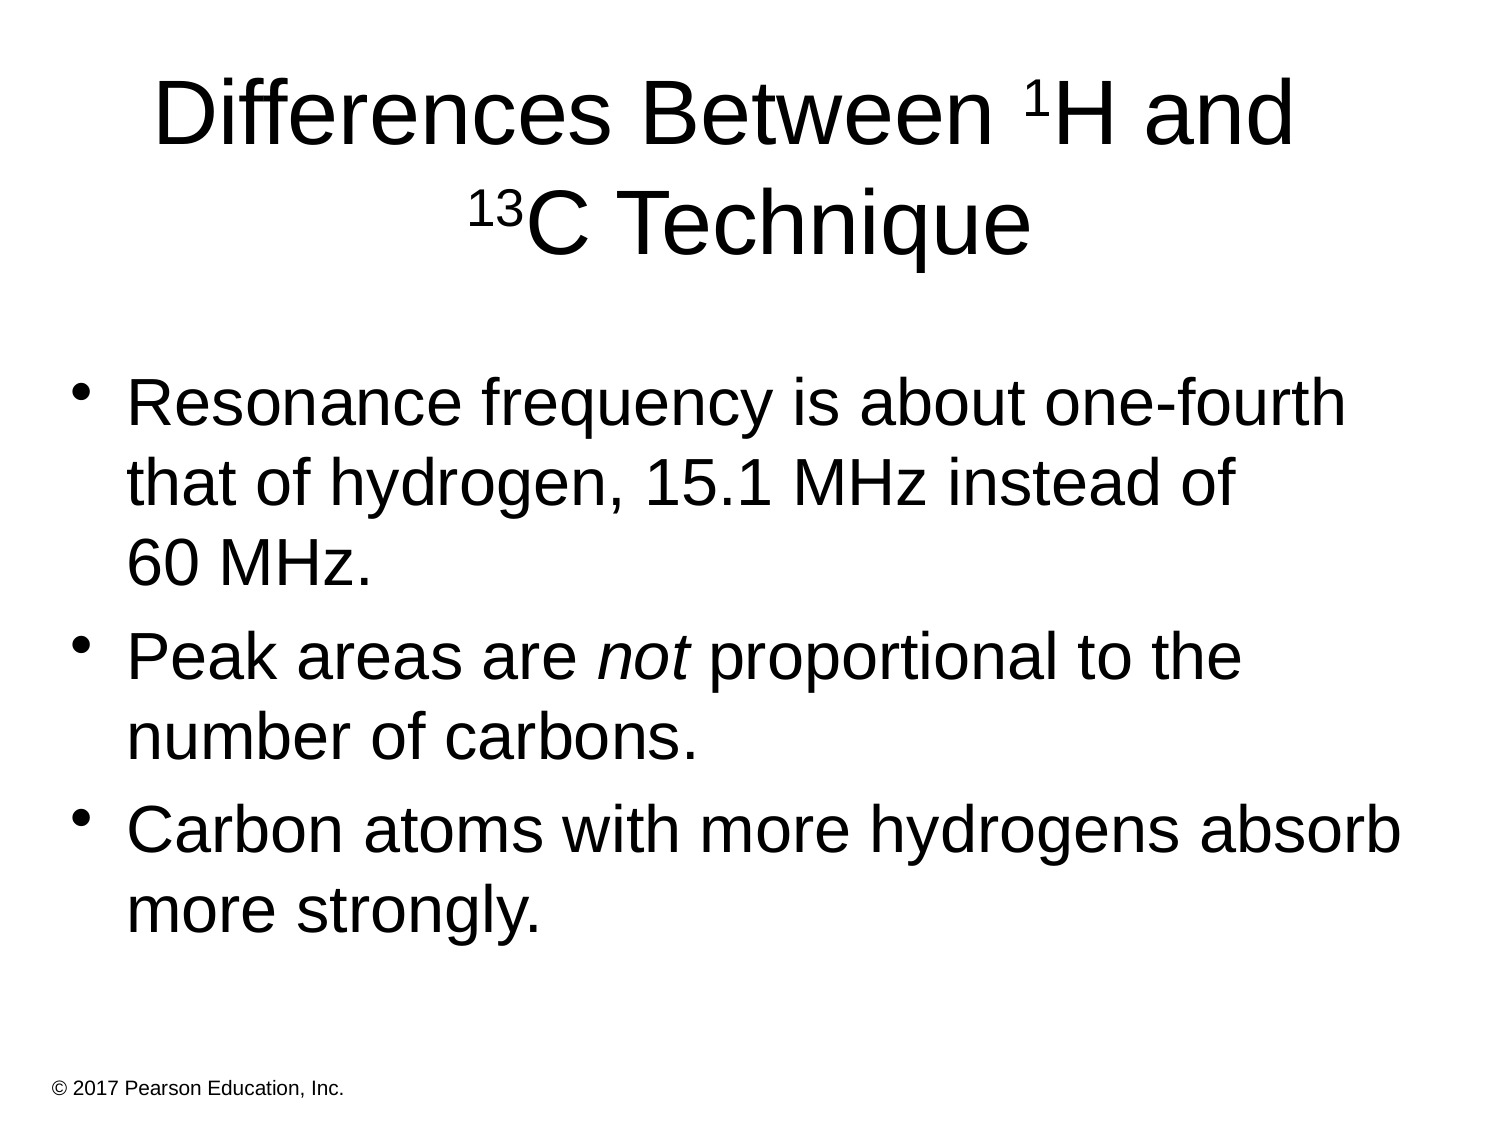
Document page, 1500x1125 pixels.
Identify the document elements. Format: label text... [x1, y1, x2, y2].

text_box Resonance frequency is about one-fourth that of hydrogen, 15.1 MHz instead of 60 MHz. Peak areas are not proportional to the number of carbons. Carbon atoms with more hydrogens absorb more strongly. [55, 351, 1468, 954]
title Differences Between 1H and 13C Technique [75, 45, 1425, 233]
